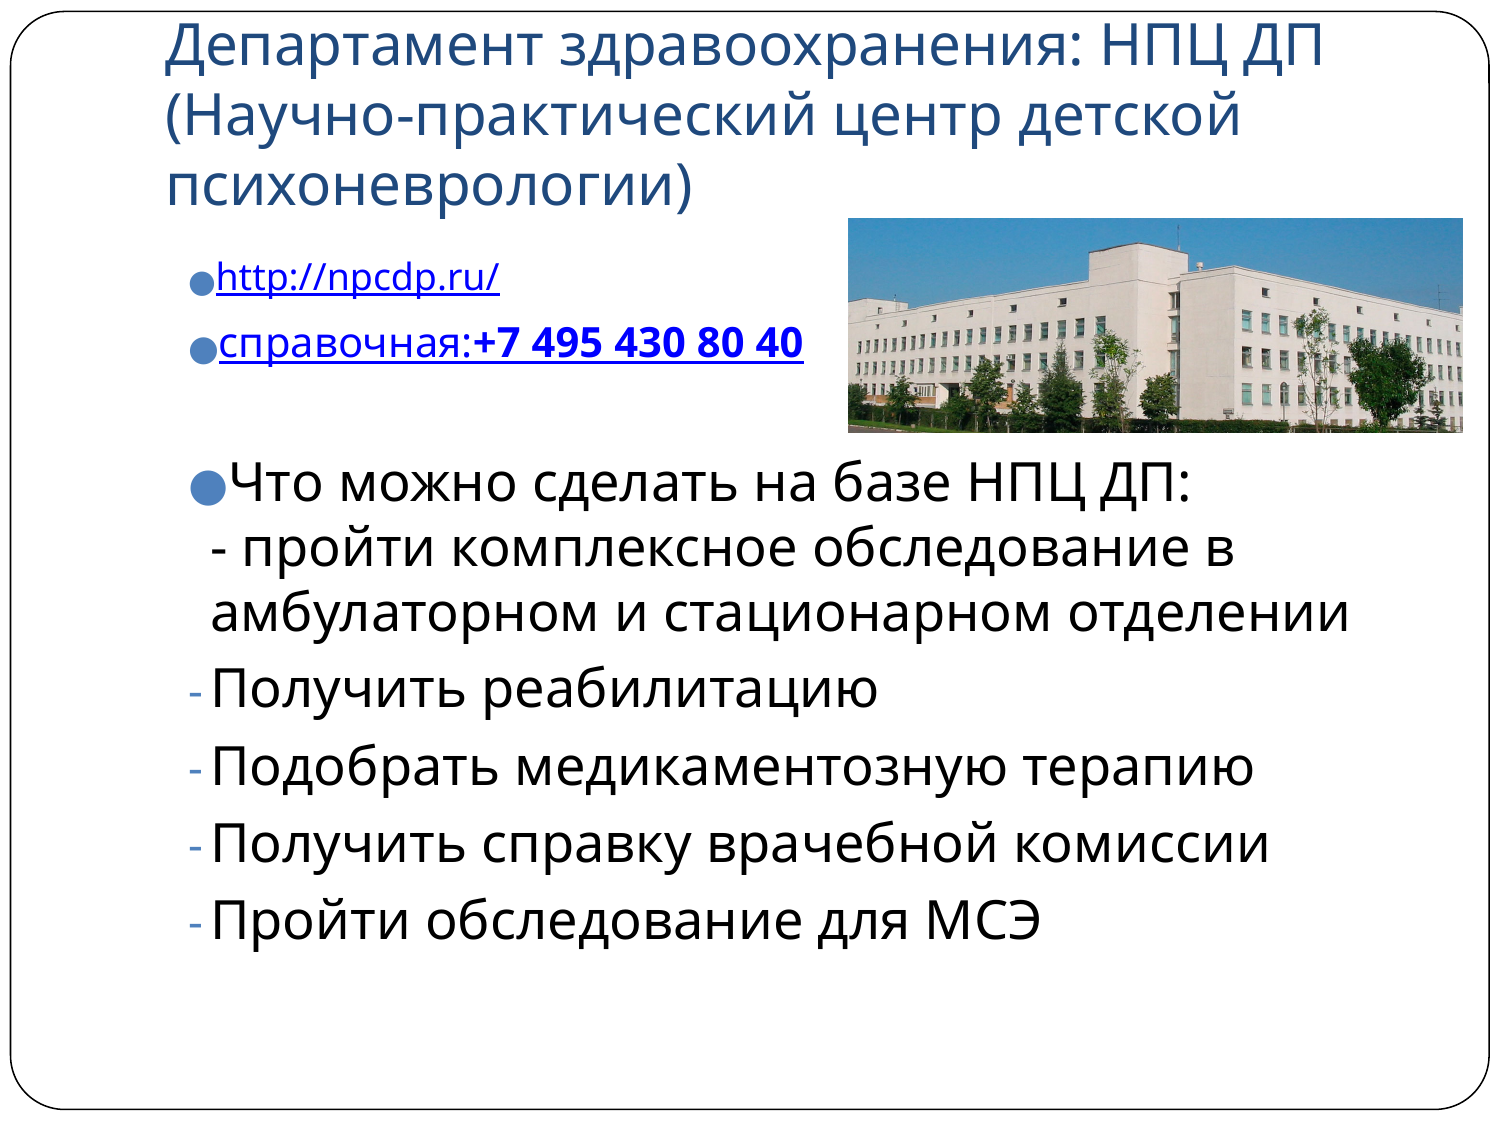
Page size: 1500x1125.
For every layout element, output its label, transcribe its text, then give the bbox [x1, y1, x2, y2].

title Департамент здравоохранения: НПЦ ДП (Научно-практический центр детской психоневрологии) [150, 45, 1425, 233]
picture [847, 217, 1463, 433]
list http://npcdp.ru/ справочная:+7 495 430 80 40 Что можно сделать на базе НПЦ ДП: - пройти комплексное обследование в амбулаторном и стационарном отделении Получить реабилитацию Подобрать медикаментозную терапию Получить справку врачебной комиссии Пройти обследование для МСЭ [150, 237, 1425, 988]
